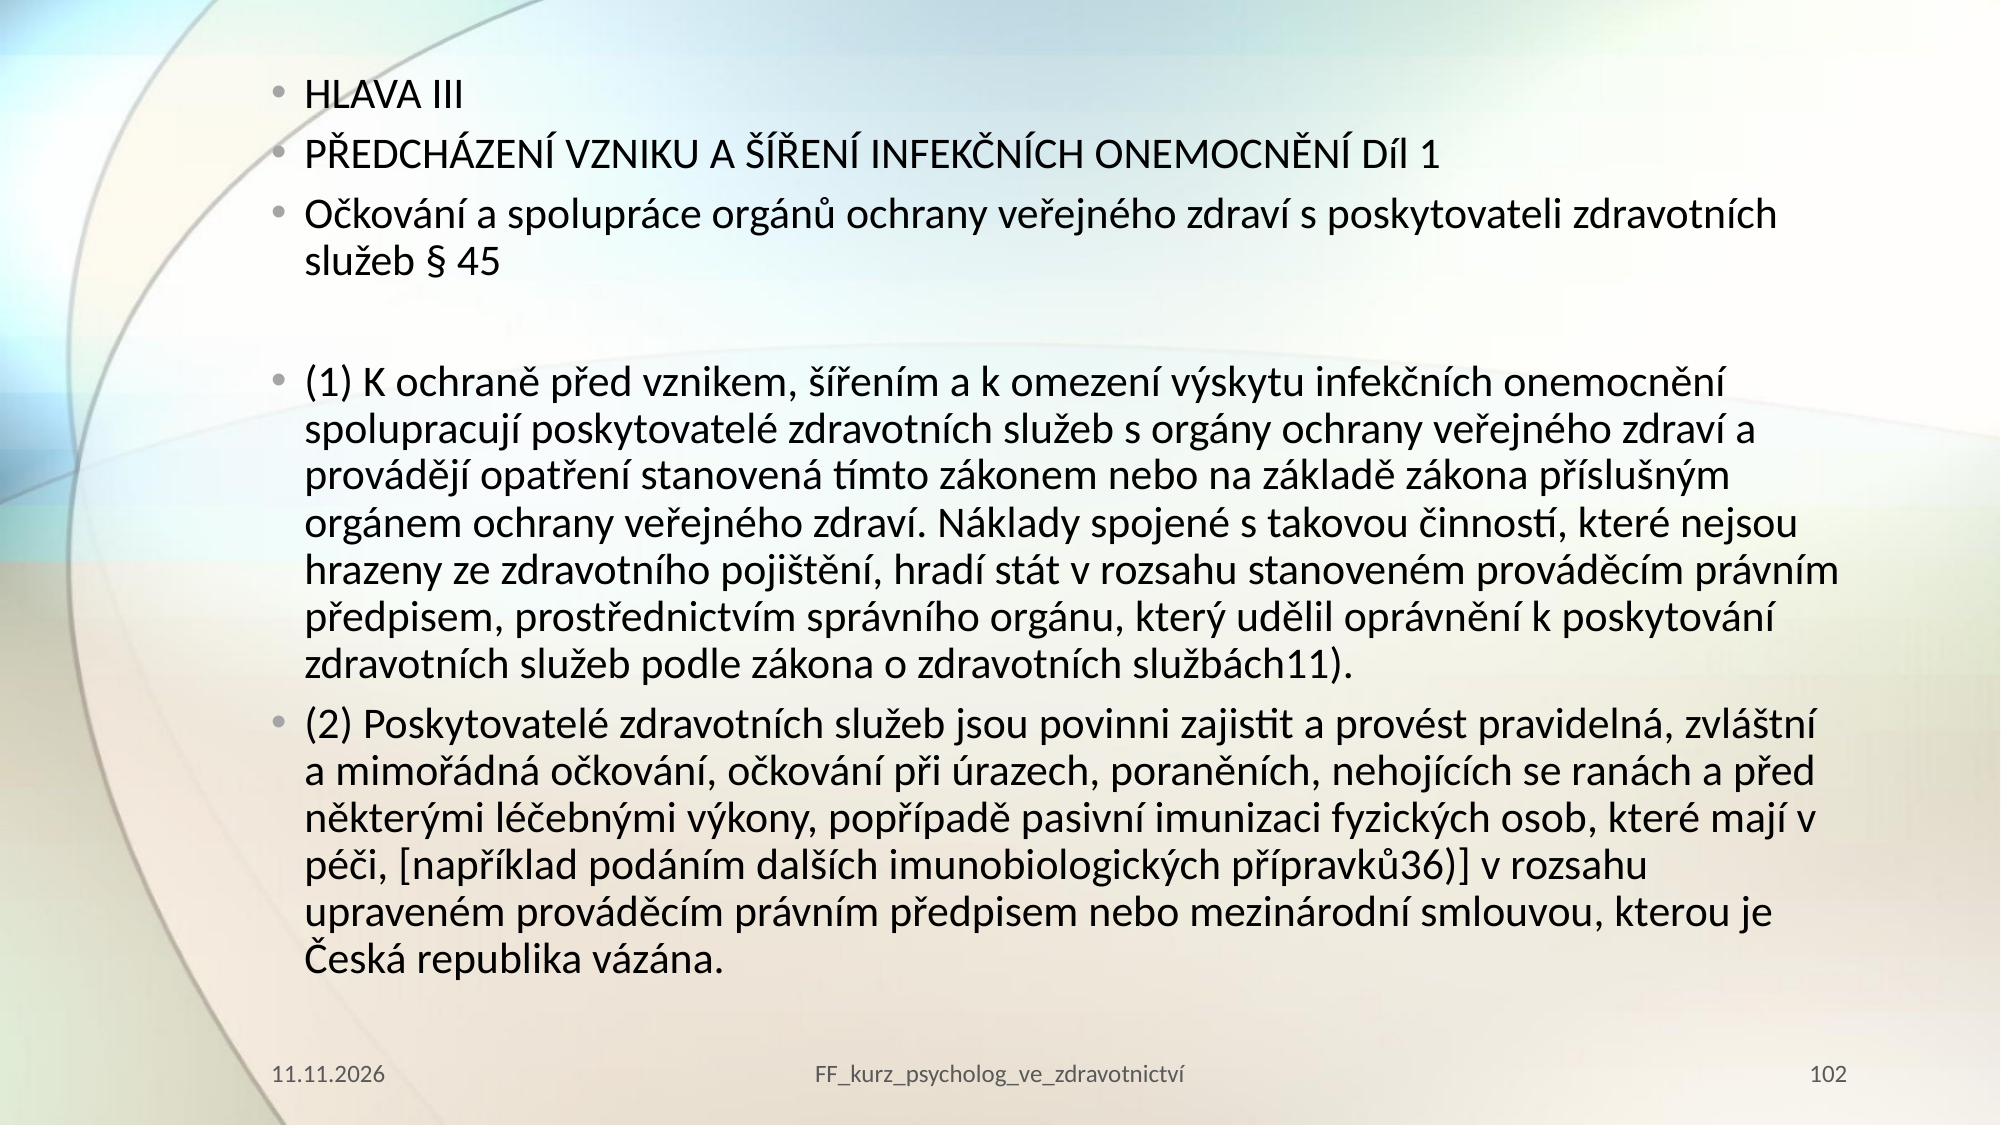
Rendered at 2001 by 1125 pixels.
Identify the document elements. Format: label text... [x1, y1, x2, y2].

slide_number 102 [1325, 1042, 1863, 1103]
picture [0, 0, 2001, 1125]
footer FF_kurz_psycholog_ve_zdravotnictví [762, 1042, 1238, 1103]
list HLAVA III PŘEDCHÁZENÍ VZNIKU A ŠÍŘENÍ INFEKČNÍCH ONEMOCNĚNÍ Díl 1 Očkování a spolupráce orgánů ochrany veřejného zdraví s poskytovateli zdravotních služeb § 45 (1) K ochraně před vznikem, šířením a k omezení výskytu infekčních onemocnění spolupracují poskytovatelé zdravotních služeb s orgány ochrany veřejného zdraví a provádějí opatření stanovená tímto zákonem nebo na základě zákona příslušným orgánem ochrany veřejného zdraví. Náklady spojené s takovou činností, které nejsou hrazeny ze zdravotního pojištění, hradí stát v rozsahu stanoveném prováděcím právním předpisem, prostřednictvím správního orgánu, který udělil oprávnění k poskytování zdravotních služeb podle zákona o zdravotních službách11). (2) Poskytovatelé zdravotních služeb jsou povinni zajistit a provést pravidelná, zvláštní a mimořádná očkování, očkování při úrazech, poraněních, nehojících se ranách a před některými léčebnými výkony, popřípadě pasivní imunizaci fyzických osob, které mají v péči, [například podáním dalších imunobiologických přípravků36)] v rozsahu upraveném prováděcím právním předpisem nebo mezinárodní smlouvou, kterou je Česká republika vázána. [256, 63, 1863, 1014]
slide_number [256, 1042, 675, 1103]
